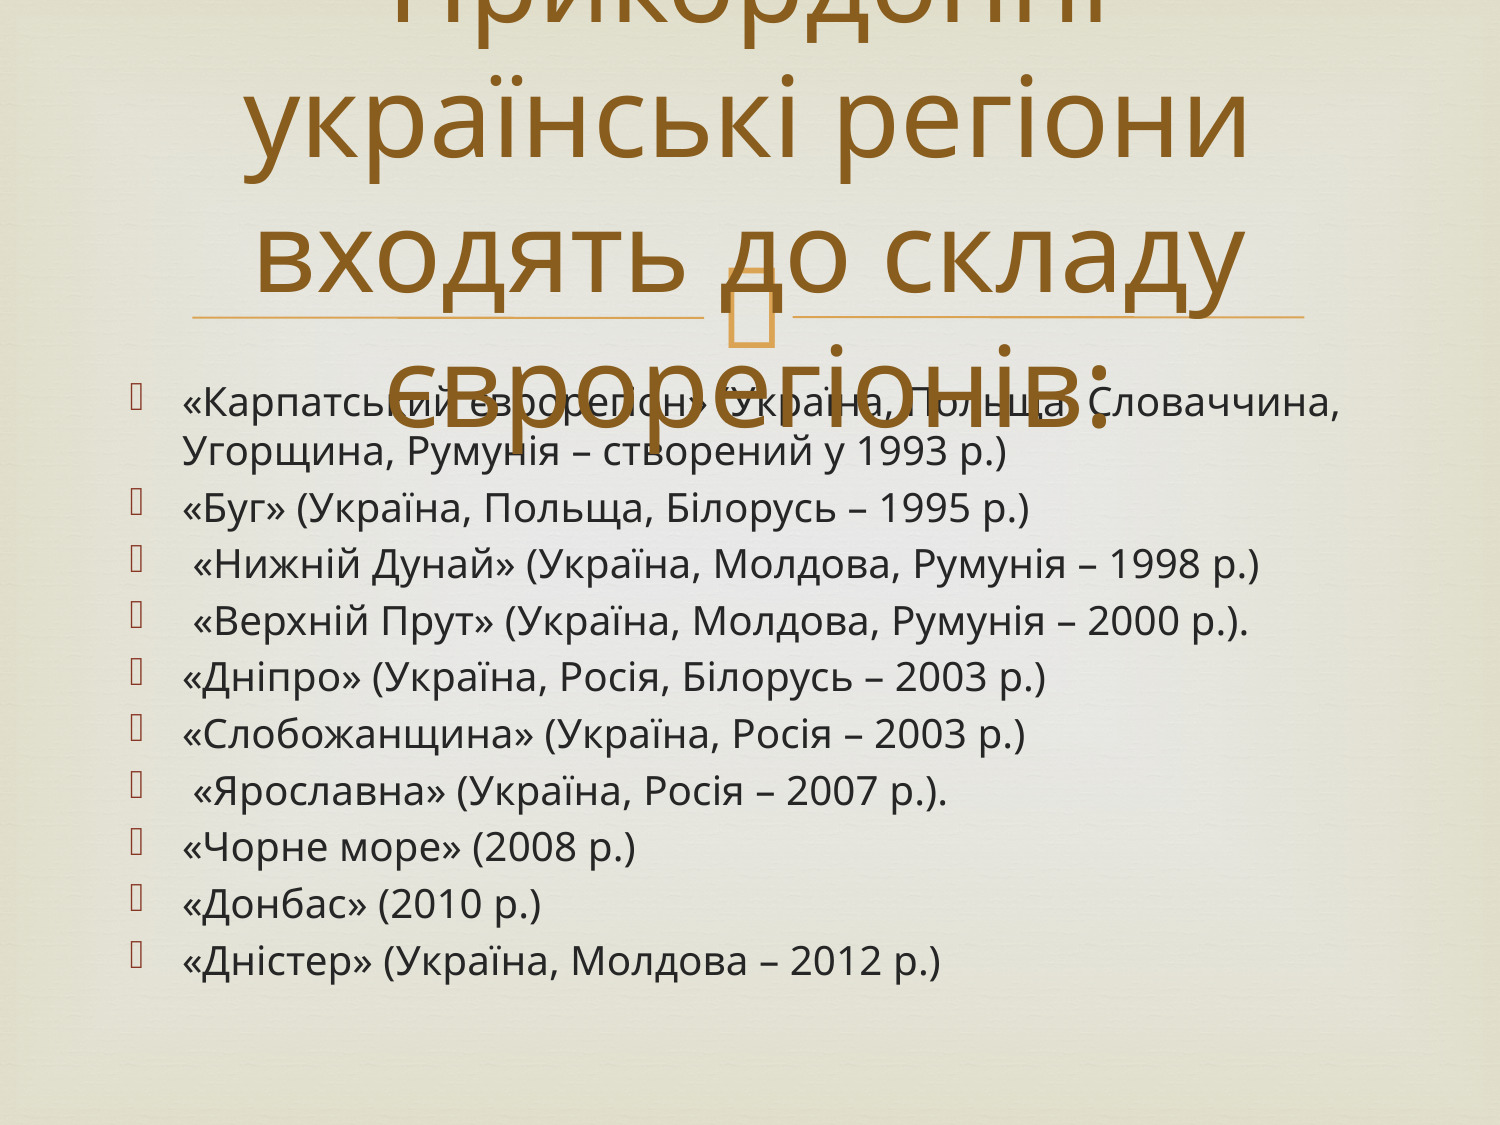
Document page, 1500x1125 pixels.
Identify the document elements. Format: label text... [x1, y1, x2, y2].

title Прикордонні українські регіони входять до складу єврорегіонів: [112, 93, 1386, 267]
list «Карпатський єврорегіон» (Україна, Польща, Словаччина, Угорщина, Румунія – створений у 1993 р.) «Буг» (Україна, Польща, Білорусь – 1995 р.) «Нижній Дунай» (Україна, Молдова, Румунія – 1998 р.) «Верхній Прут» (Україна, Молдова, Румунія – 2000 р.). «Дніпро» (Україна, Росія, Білорусь – 2003 р.) «Слобожанщина» (Україна, Росія – 2003 р.) «Ярославна» (Україна, Росія – 2007 р.). «Чорне море» (2008 р.) «Донбас» (2010 р.) «Дністер» (Україна, Молдова – 2012 р.) [114, 368, 1386, 1005]
